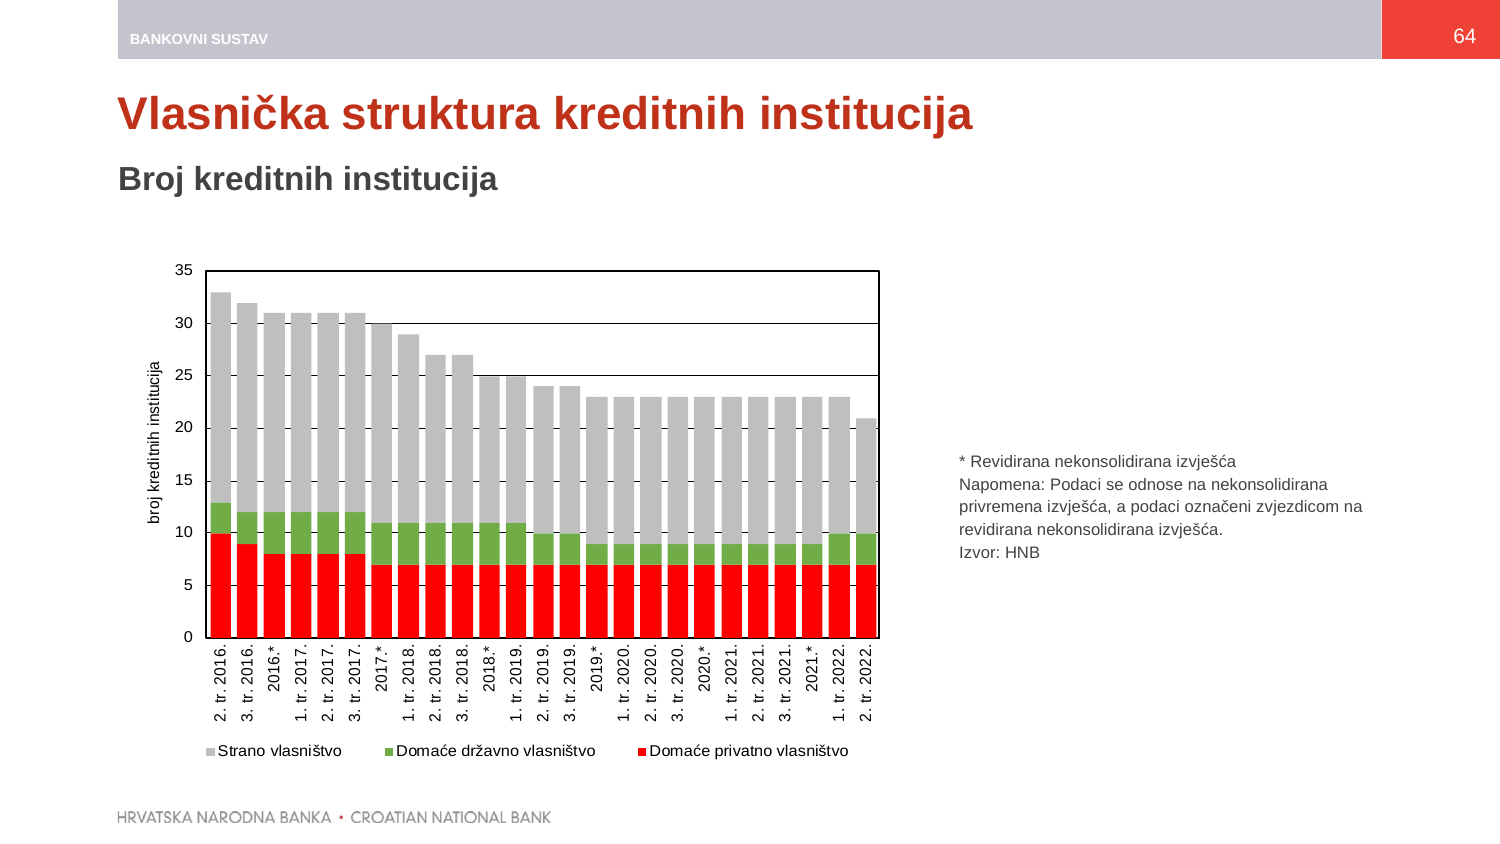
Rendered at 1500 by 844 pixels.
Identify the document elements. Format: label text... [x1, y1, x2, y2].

list * Revidirana nekonsolidirana izvješća Napomena: Podaci se odnose na nekonsolidirana privremena izvješća, a podaci označeni zvjezdicom na revidirana nekonsolidirana izvješća. Izvor: HNB [959, 267, 1383, 743]
title Vlasnička struktura kreditnih institucija [117, 87, 1382, 141]
picture [117, 811, 551, 823]
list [133, 233, 899, 777]
slide_number 64 [1382, 0, 1477, 59]
list Broj kreditnih institucija [118, 160, 1382, 199]
footer BANKOVNI SUSTAV [117, 0, 1382, 59]
